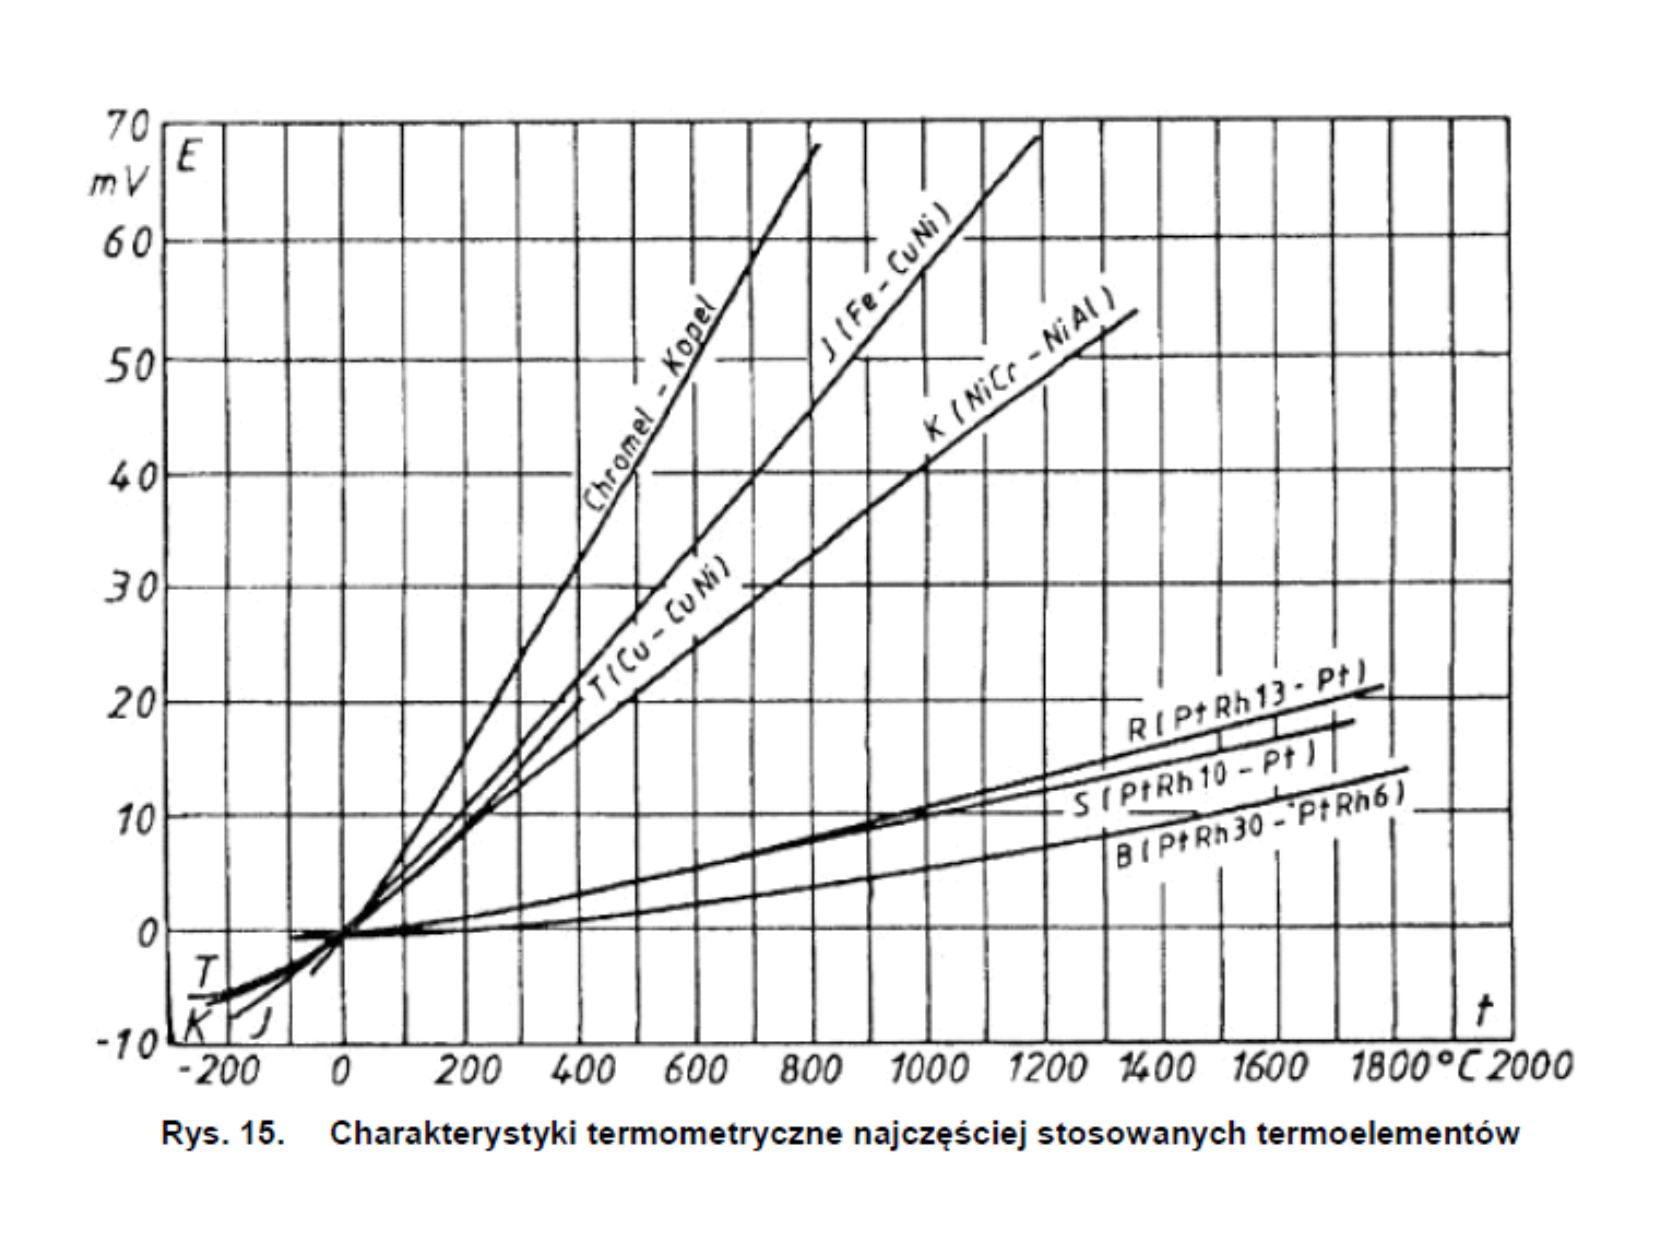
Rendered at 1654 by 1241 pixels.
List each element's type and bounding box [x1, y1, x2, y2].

picture [70, 94, 1601, 1158]
